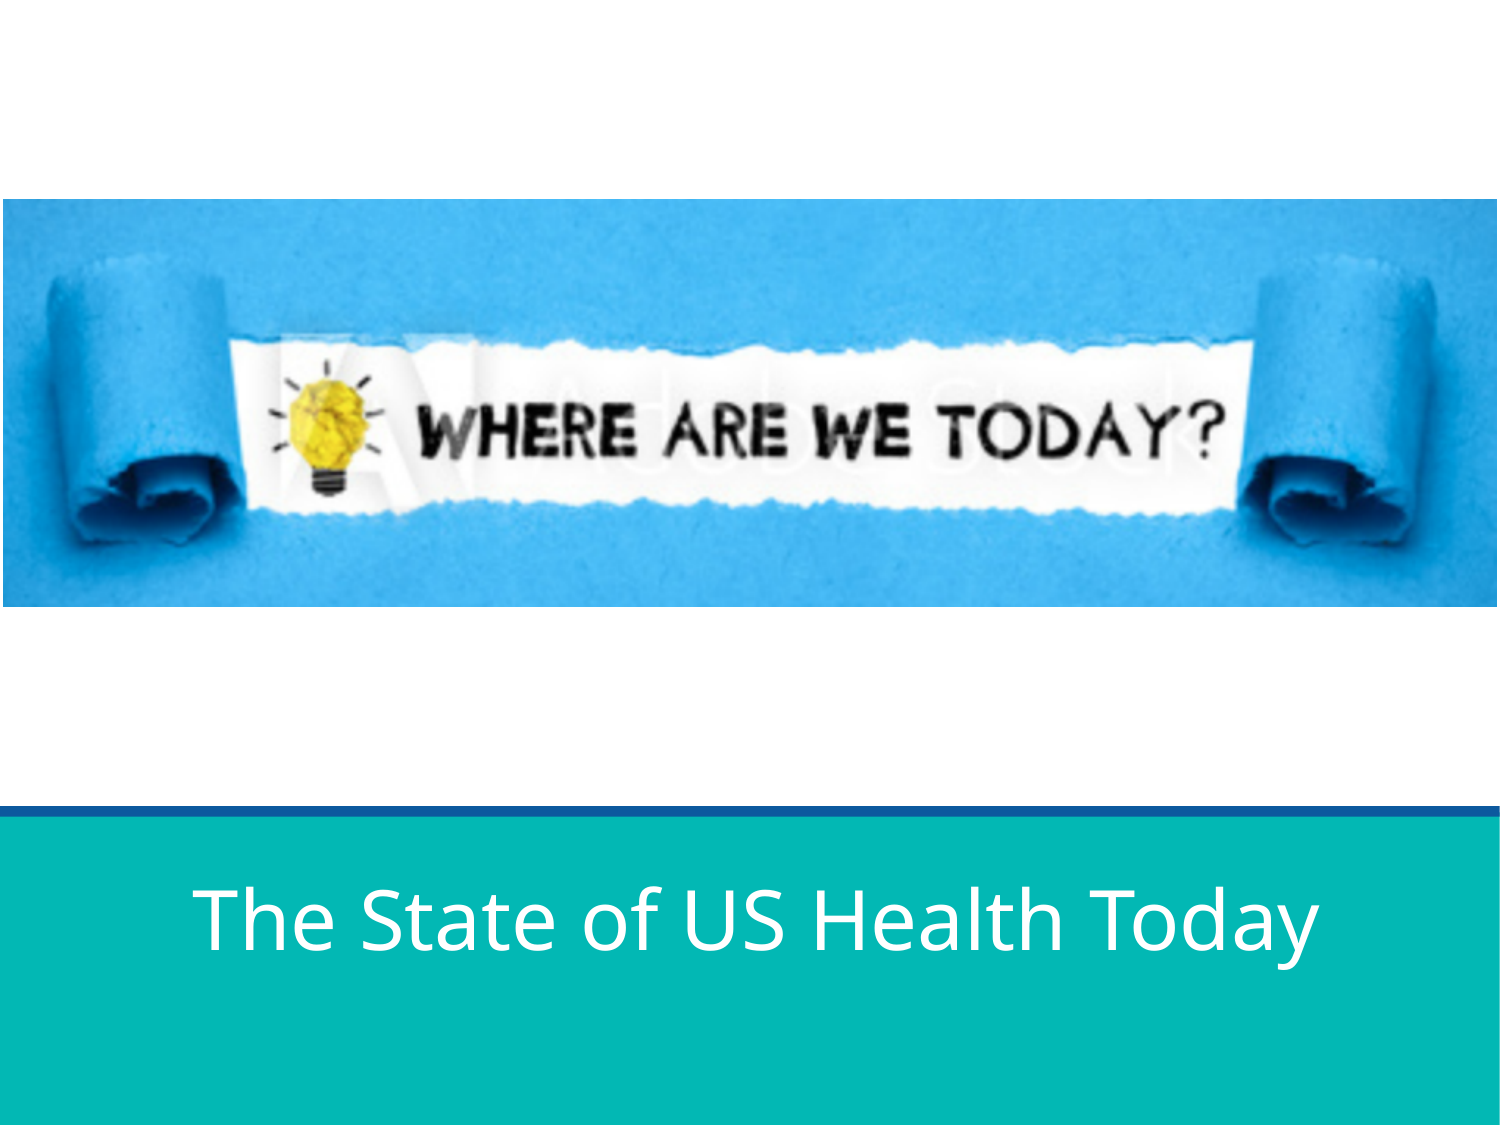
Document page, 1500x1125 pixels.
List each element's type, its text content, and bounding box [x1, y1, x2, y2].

picture [2, 199, 1498, 607]
title The State of US Health Today [135, 832, 1380, 968]
